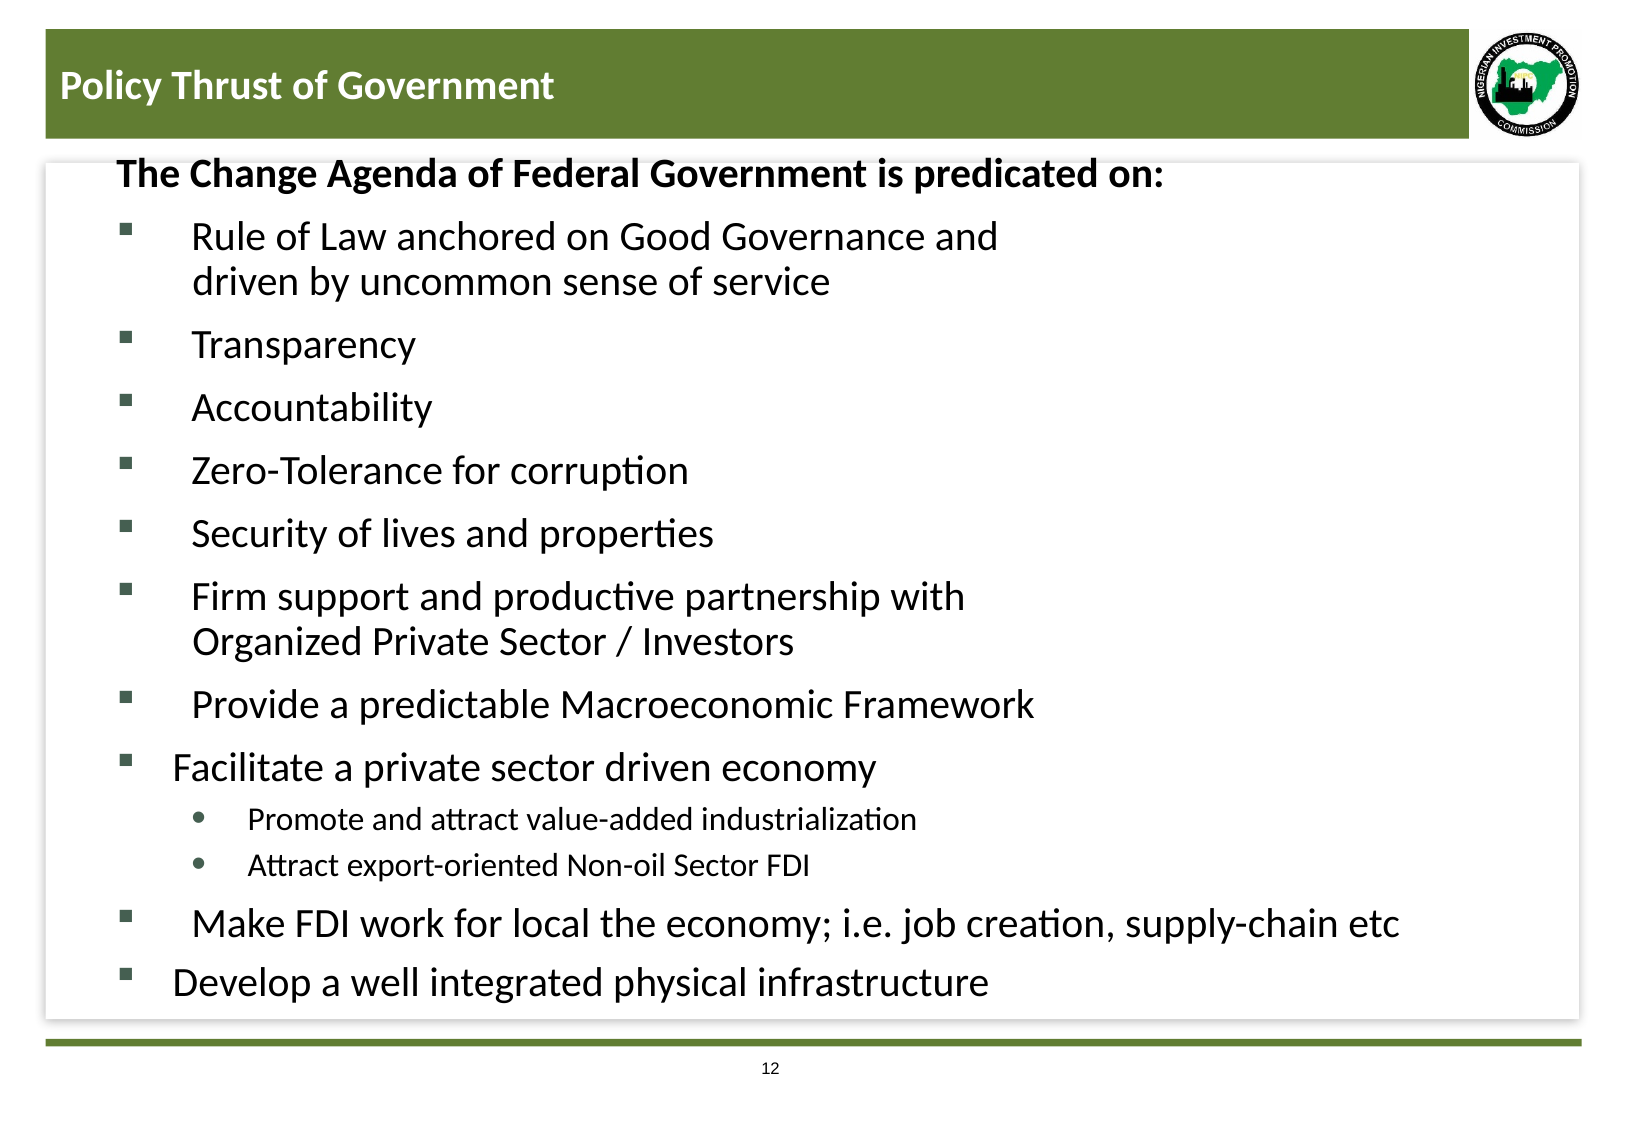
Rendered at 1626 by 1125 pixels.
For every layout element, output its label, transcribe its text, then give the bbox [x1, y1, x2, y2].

text_box The Change Agenda of Federal Government is predicated on: Rule of Law anchored on Good Governance and driven by uncommon sense of service Transparency Accountability Zero-Tolerance for corruption Security of lives and properties Firm support and productive partnership with Organized Private Sector / Investors Provide a predictable Macroeconomic Framework Facilitate a private sector driven economy Promote and attract value-added industrialization Attract export-oriented Non-oil Sector FDI Make FDI work for local the economy; i.e. job creation, supply-chain etc Develop a well integrated physical infrastructure [116, 151, 1507, 1005]
picture [1469, 29, 1582, 140]
title Policy Thrust of Government [45, 36, 1447, 129]
